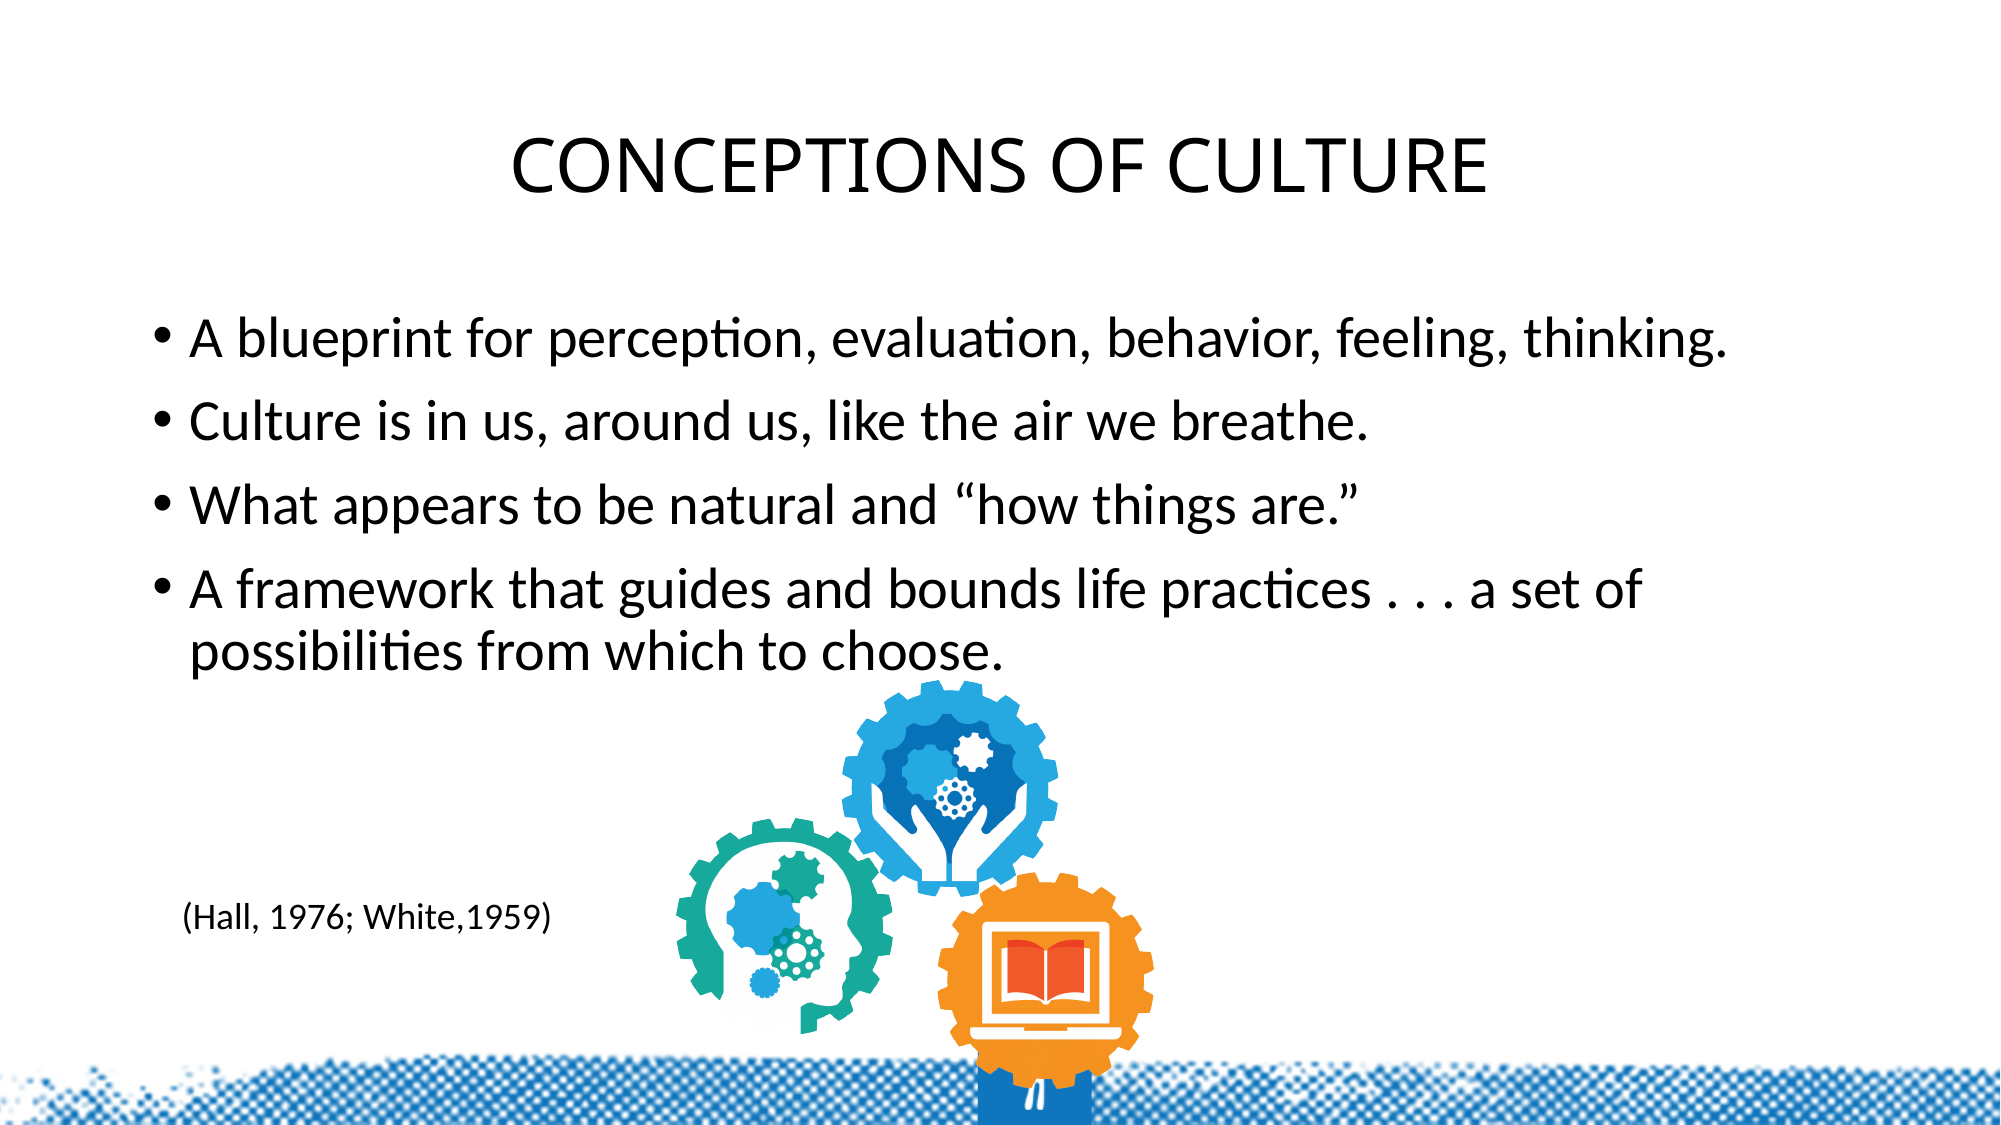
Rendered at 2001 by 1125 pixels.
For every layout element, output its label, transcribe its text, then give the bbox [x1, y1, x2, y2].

title Conceptions of Culture [137, 59, 1863, 278]
list A blueprint for perception, evaluation, behavior, feeling, thinking. Culture is in us, around us, like the air we breathe. What appears to be natural and “how things are.” A framework that guides and bounds life practices . . . a set of possibilities from which to choose. [137, 299, 1863, 995]
text_box (Hall, 1976; White,1959) [166, 884, 568, 945]
picture [0, 0, 2001, 1125]
